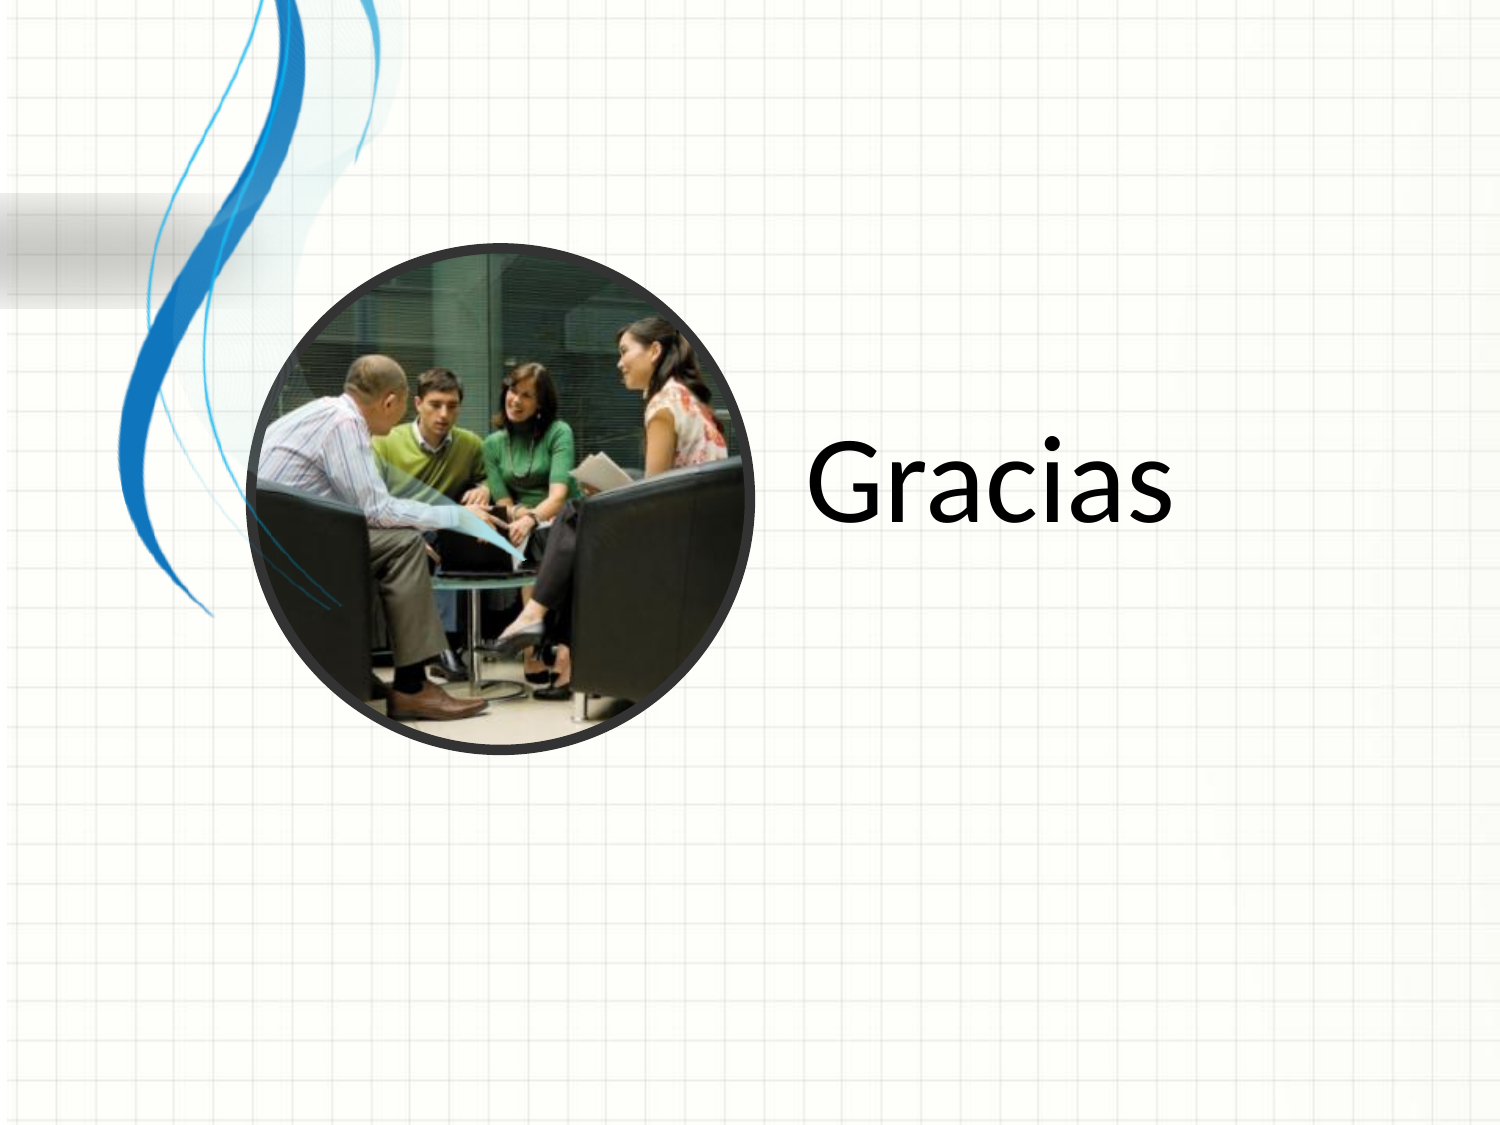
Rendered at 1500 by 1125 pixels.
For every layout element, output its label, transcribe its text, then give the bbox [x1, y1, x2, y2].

text_box Gracias [791, 390, 1400, 850]
picture [0, 0, 1500, 1125]
